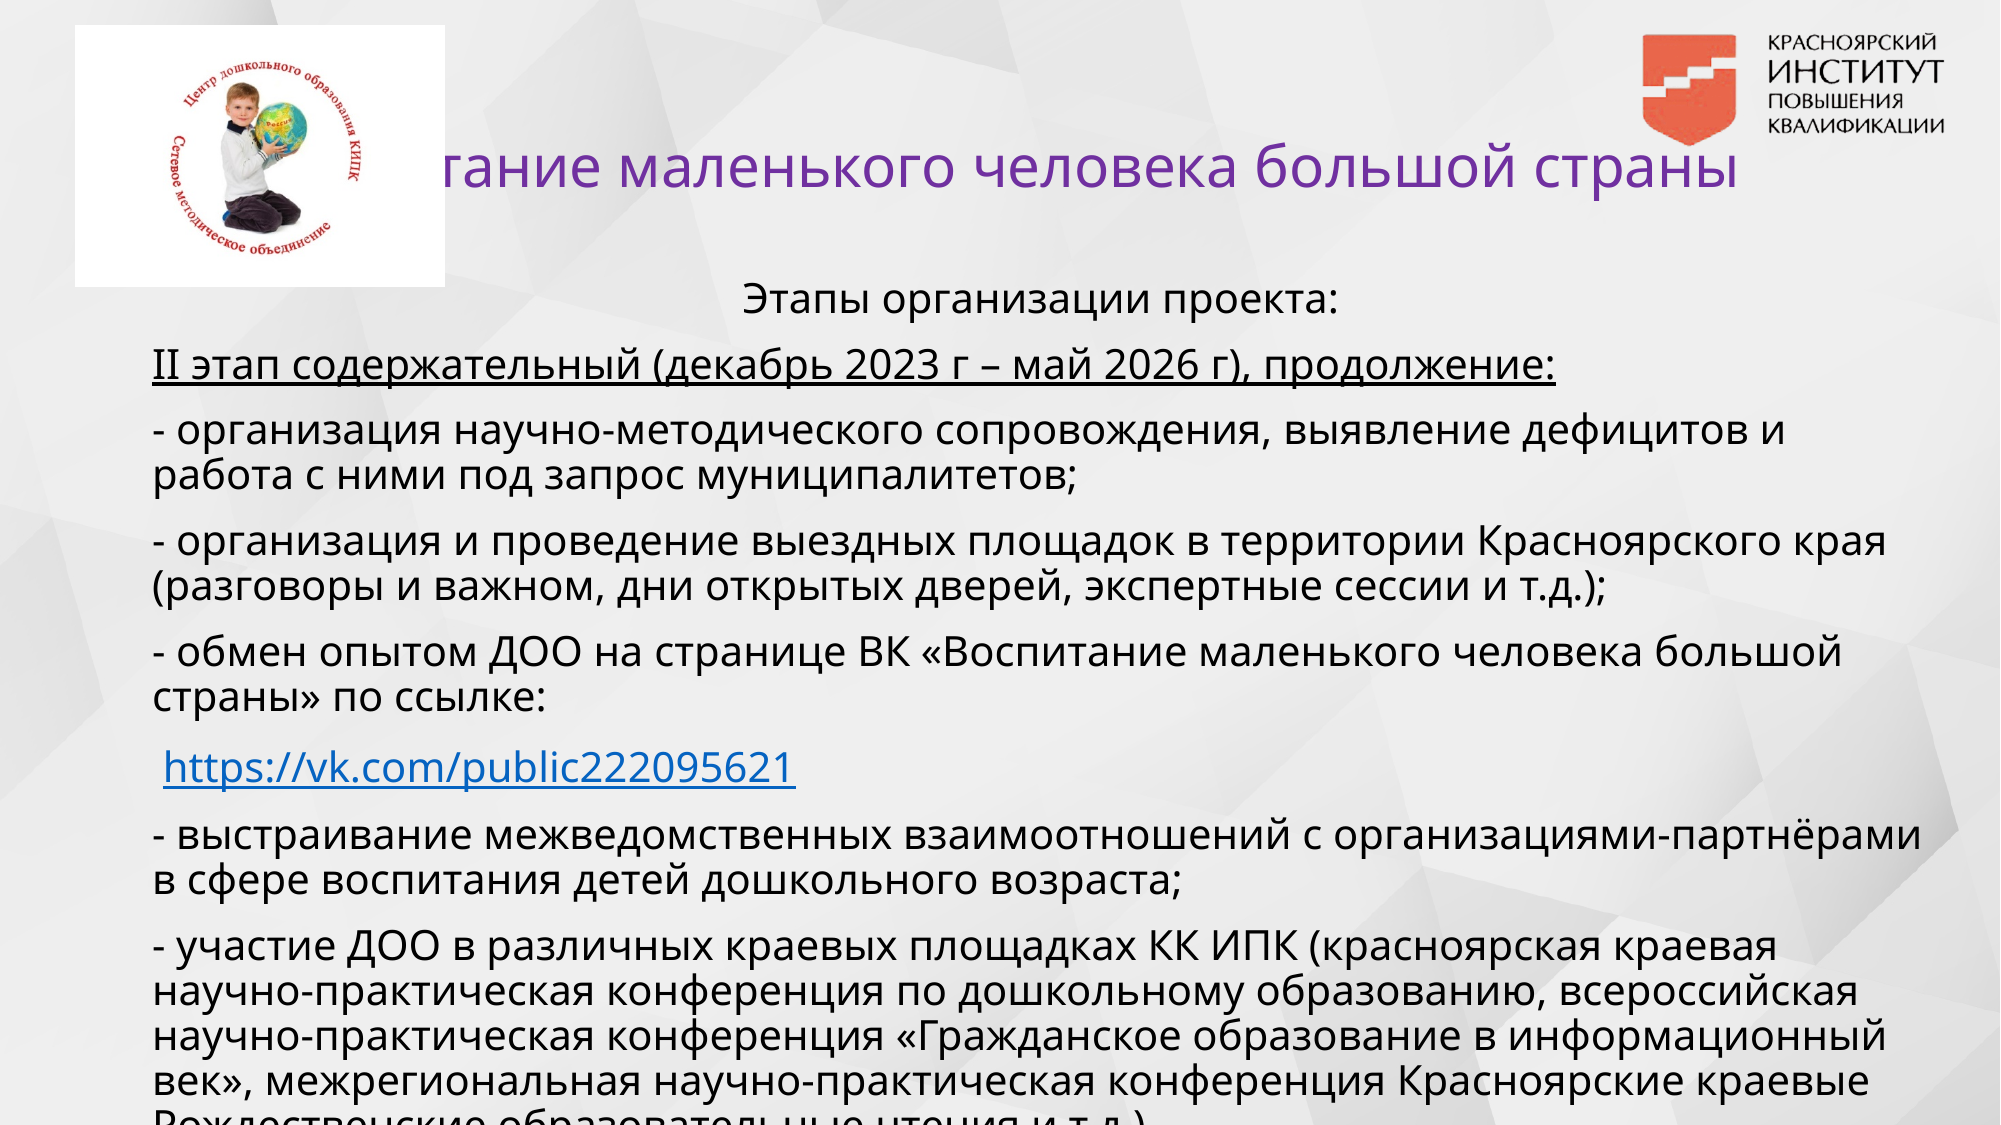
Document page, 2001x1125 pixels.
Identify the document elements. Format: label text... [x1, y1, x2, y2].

title Воспитание маленького человека большой страны [445, 67, 1863, 269]
picture [0, 0, 2000, 1125]
text_box Этапы организации проекта: II этап содержательный (декабрь 2023 г – май 2026 г), продолжение: - организация научно-методического сопровождения, выявление дефицитов и работа с ними под запрос муниципалитетов; - организация и проведение выездных площадок в территории Красноярского края (разговоры и важном, дни открытых дверей, экспертные сессии и т.д.); - обмен опытом ДОО на странице ВК «Воспитание маленького человека большой страны» по ссылке: https://vk.com/public222095621 - выстраивание межведомственных взаимоотношений с организациями-партнёрами в сфере воспитания детей дошкольного возраста; - участие ДОО в различных краевых площадках КК ИПК (красноярская краевая научно-практическая конференция по дошкольному образованию, всероссийская научно-практическая конференция «Гражданское образование в информационный век», межрегиональная научно-практическая конференция Красноярские краевые Рождественские образовательные чтения и т.д.) [137, 269, 1945, 1125]
